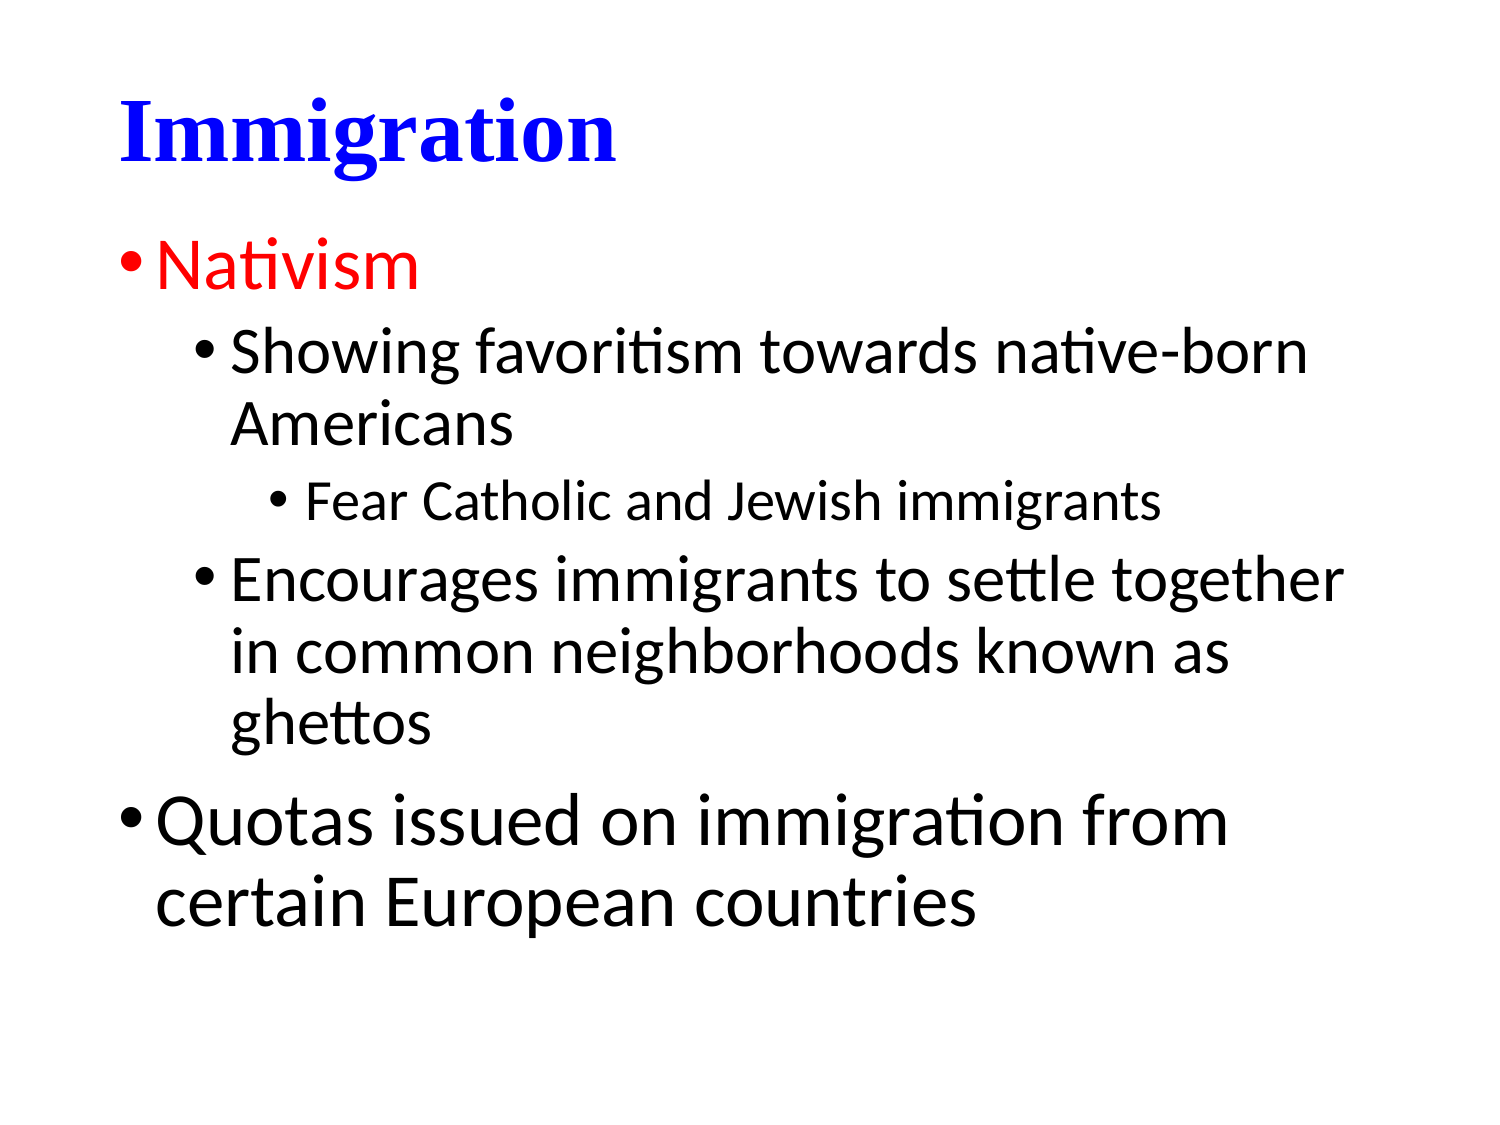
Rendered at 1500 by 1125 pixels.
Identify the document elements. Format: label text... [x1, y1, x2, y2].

list Nativism Showing favoritism towards native-born Americans Fear Catholic and Jewish immigrants Encourages immigrants to settle together in common neighborhoods known as ghettos Quotas issued on immigration from certain European countries [103, 217, 1397, 1014]
title Immigration [103, 59, 1397, 205]
